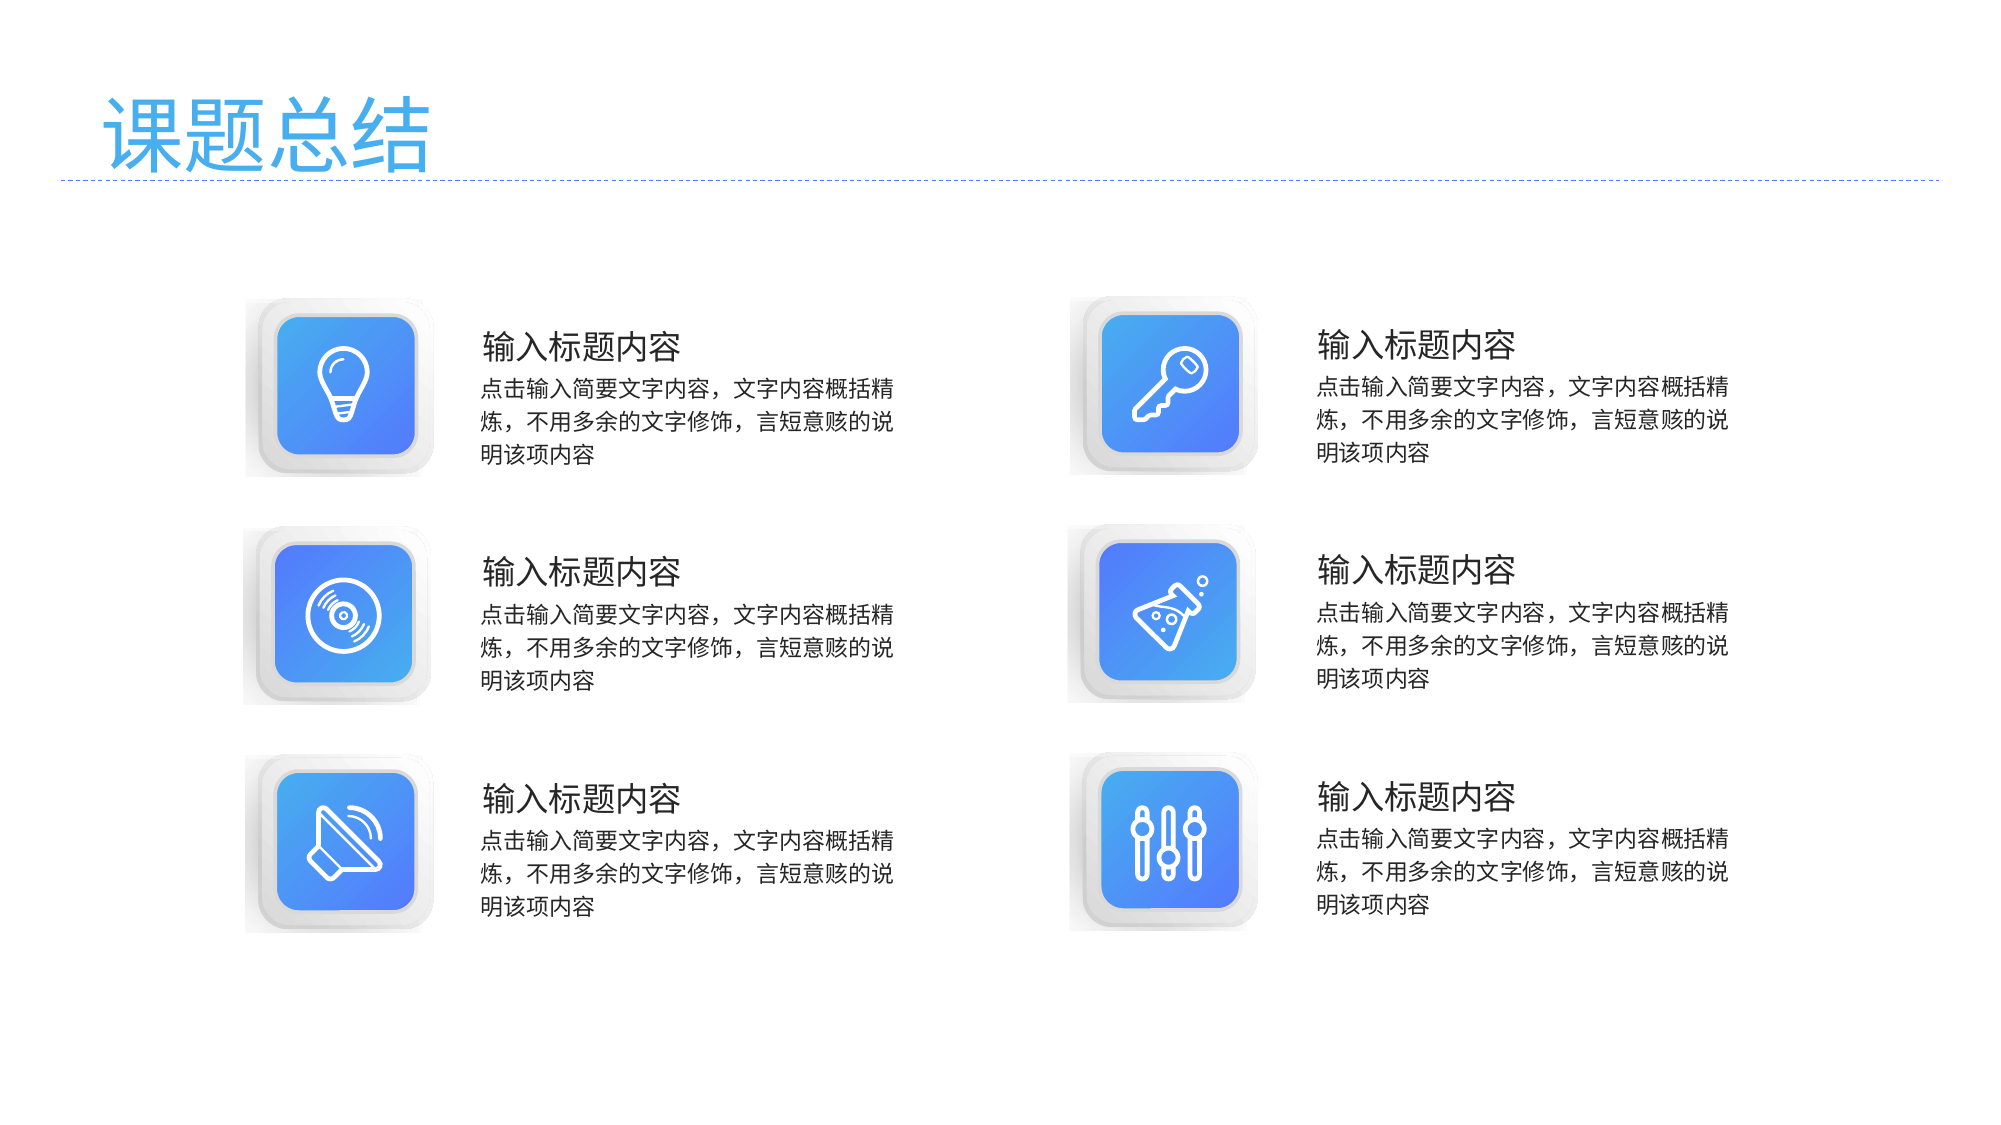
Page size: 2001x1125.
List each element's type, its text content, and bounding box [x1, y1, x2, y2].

text_box 课题总结 [86, 55, 706, 180]
text_box 输入标题内容 [1302, 760, 1533, 811]
text_box 点击输入简要文字内容，文字内容概括精炼，不用多余的文字修饰，言短意赅的说明该项内容 [466, 814, 923, 928]
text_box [1082, 752, 1258, 927]
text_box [258, 754, 434, 929]
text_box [258, 298, 434, 474]
text_box 输入标题内容 [1302, 533, 1533, 585]
text_box 点击输入简要文字内容，文字内容概括精炼，不用多余的文字修饰，言短意赅的说明该项内容 [466, 587, 923, 702]
text_box 输入标题内容 [467, 310, 697, 361]
text_box 输入标题内容 [467, 536, 697, 587]
text_box 输入标题内容 [1302, 308, 1533, 359]
text_box 点击输入简要文字内容，文字内容概括精炼，不用多余的文字修饰，言短意赅的说明该项内容 [1301, 585, 1758, 700]
text_box 点击输入简要文字内容，文字内容概括精炼，不用多余的文字修饰，言短意赅的说明该项内容 [1301, 359, 1758, 474]
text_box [1083, 296, 1258, 472]
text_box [1080, 524, 1256, 700]
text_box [256, 526, 431, 702]
text_box 输入标题内容 [467, 762, 697, 814]
text_box 点击输入简要文字内容，文字内容概括精炼，不用多余的文字修饰，言短意赅的说明该项内容 [1301, 811, 1758, 926]
text_box 点击输入简要文字内容，文字内容概括精炼，不用多余的文字修饰，言短意赅的说明该项内容 [466, 361, 923, 476]
text_box 课题总结 [86, 181, 706, 191]
